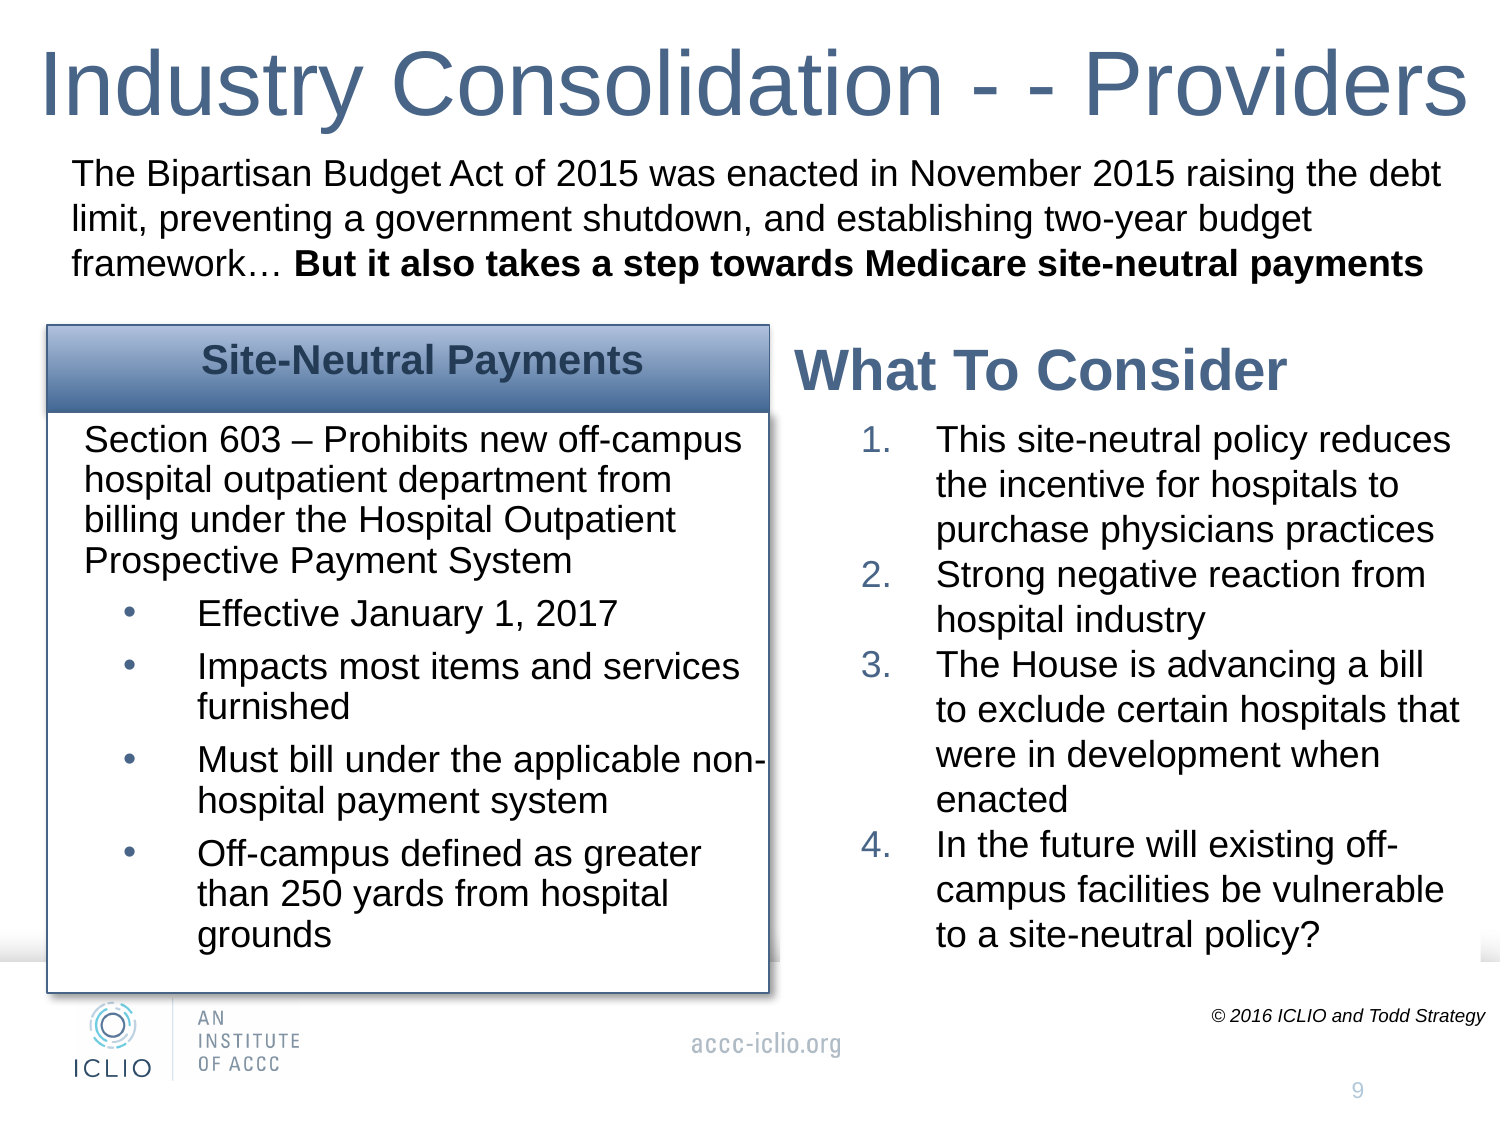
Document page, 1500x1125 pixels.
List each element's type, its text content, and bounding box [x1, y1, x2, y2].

text_box Section 603 – Prohibits new off-campus hospital outpatient department from billing under the Hospital Outpatient Prospective Payment System Effective January 1, 2017 Impacts most items and services furnished Must bill under the applicable non-hospital payment system Off-campus defined as greater than 250 yards from hospital grounds [45, 410, 771, 996]
picture [75, 998, 299, 1081]
title Industry Consolidation - - Providers [23, 16, 1500, 205]
slide_number 9 [1218, 1059, 1380, 1120]
list Site-Neutral Payments [46, 324, 770, 410]
text_box © 2016 ICLIO and Todd Strategy [998, 996, 1500, 1034]
text_box What To Consider This site-neutral policy reduces the incentive for hospitals to purchase physicians practices Strong negative reaction from hospital industry The House is advancing a bill to exclude certain hospitals that were in development when enacted In the future will existing off-campus facilities be vulnerable to a site-neutral policy? [778, 323, 1483, 964]
text_box The Bipartisan Budget Act of 2015 was enacted in November 2015 raising the debt limit, preventing a government shutdown, and establishing two-year budget framework… But it also takes a step towards Medicare site-neutral payments [47, 141, 1479, 336]
